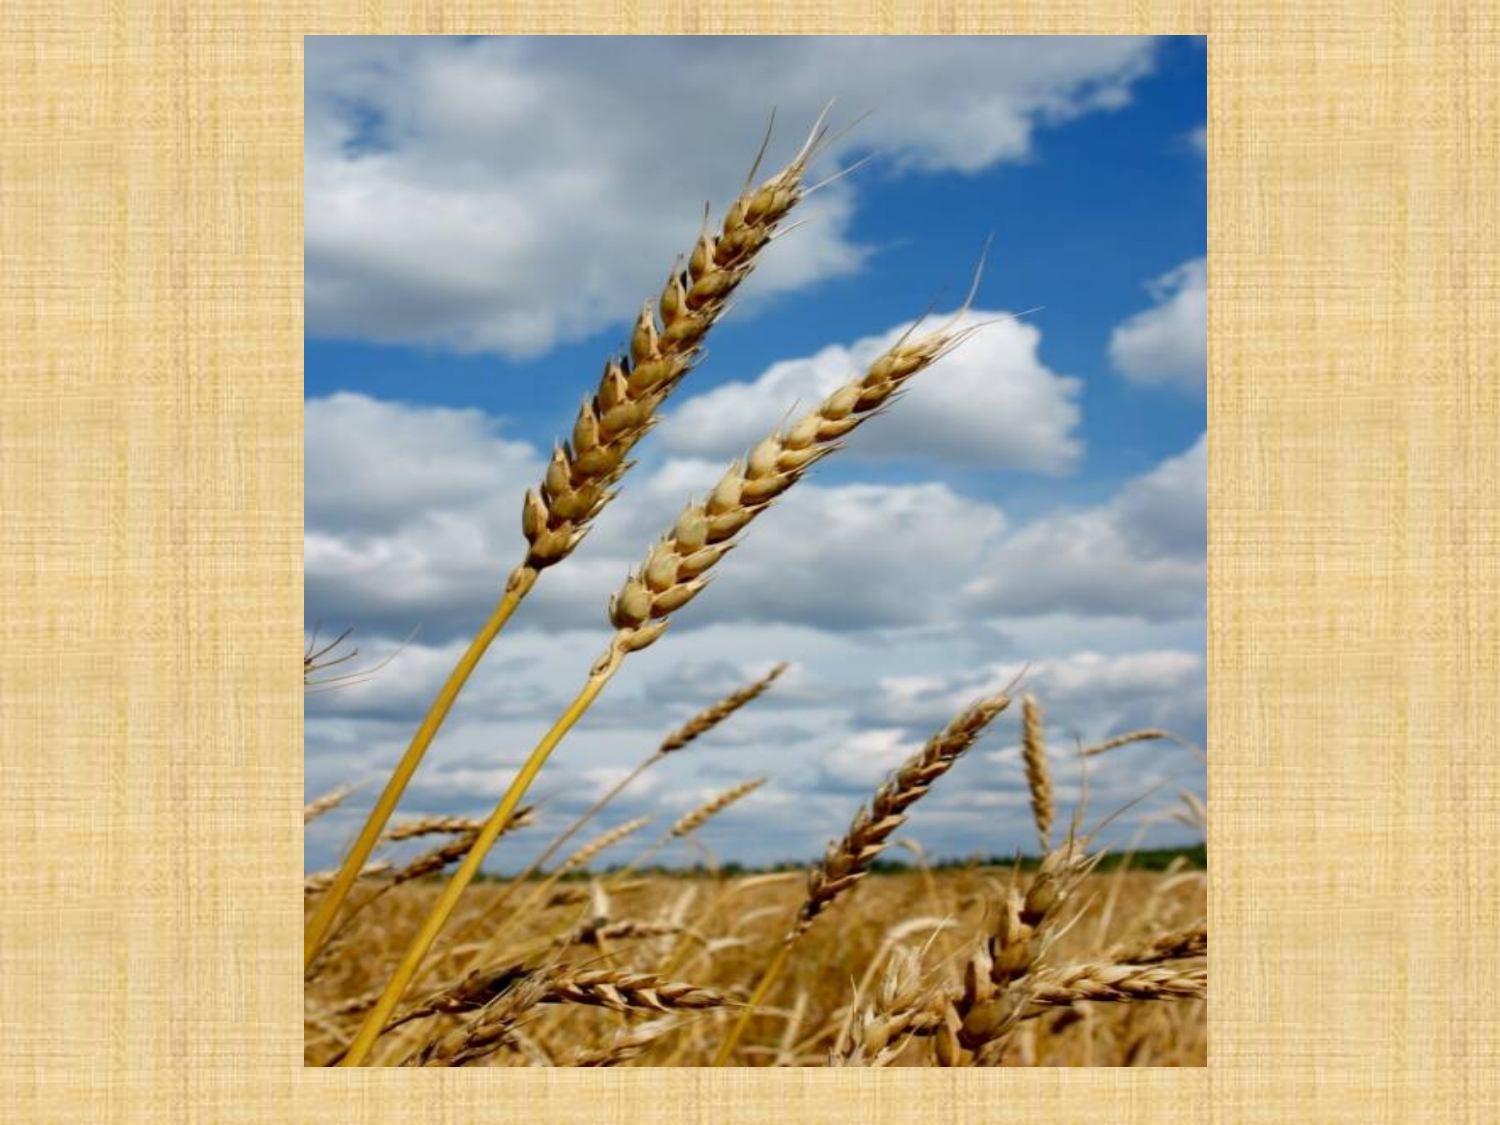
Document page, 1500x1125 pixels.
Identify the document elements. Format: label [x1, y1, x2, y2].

picture [0, 0, 1500, 1125]
list [304, 34, 1208, 1067]
